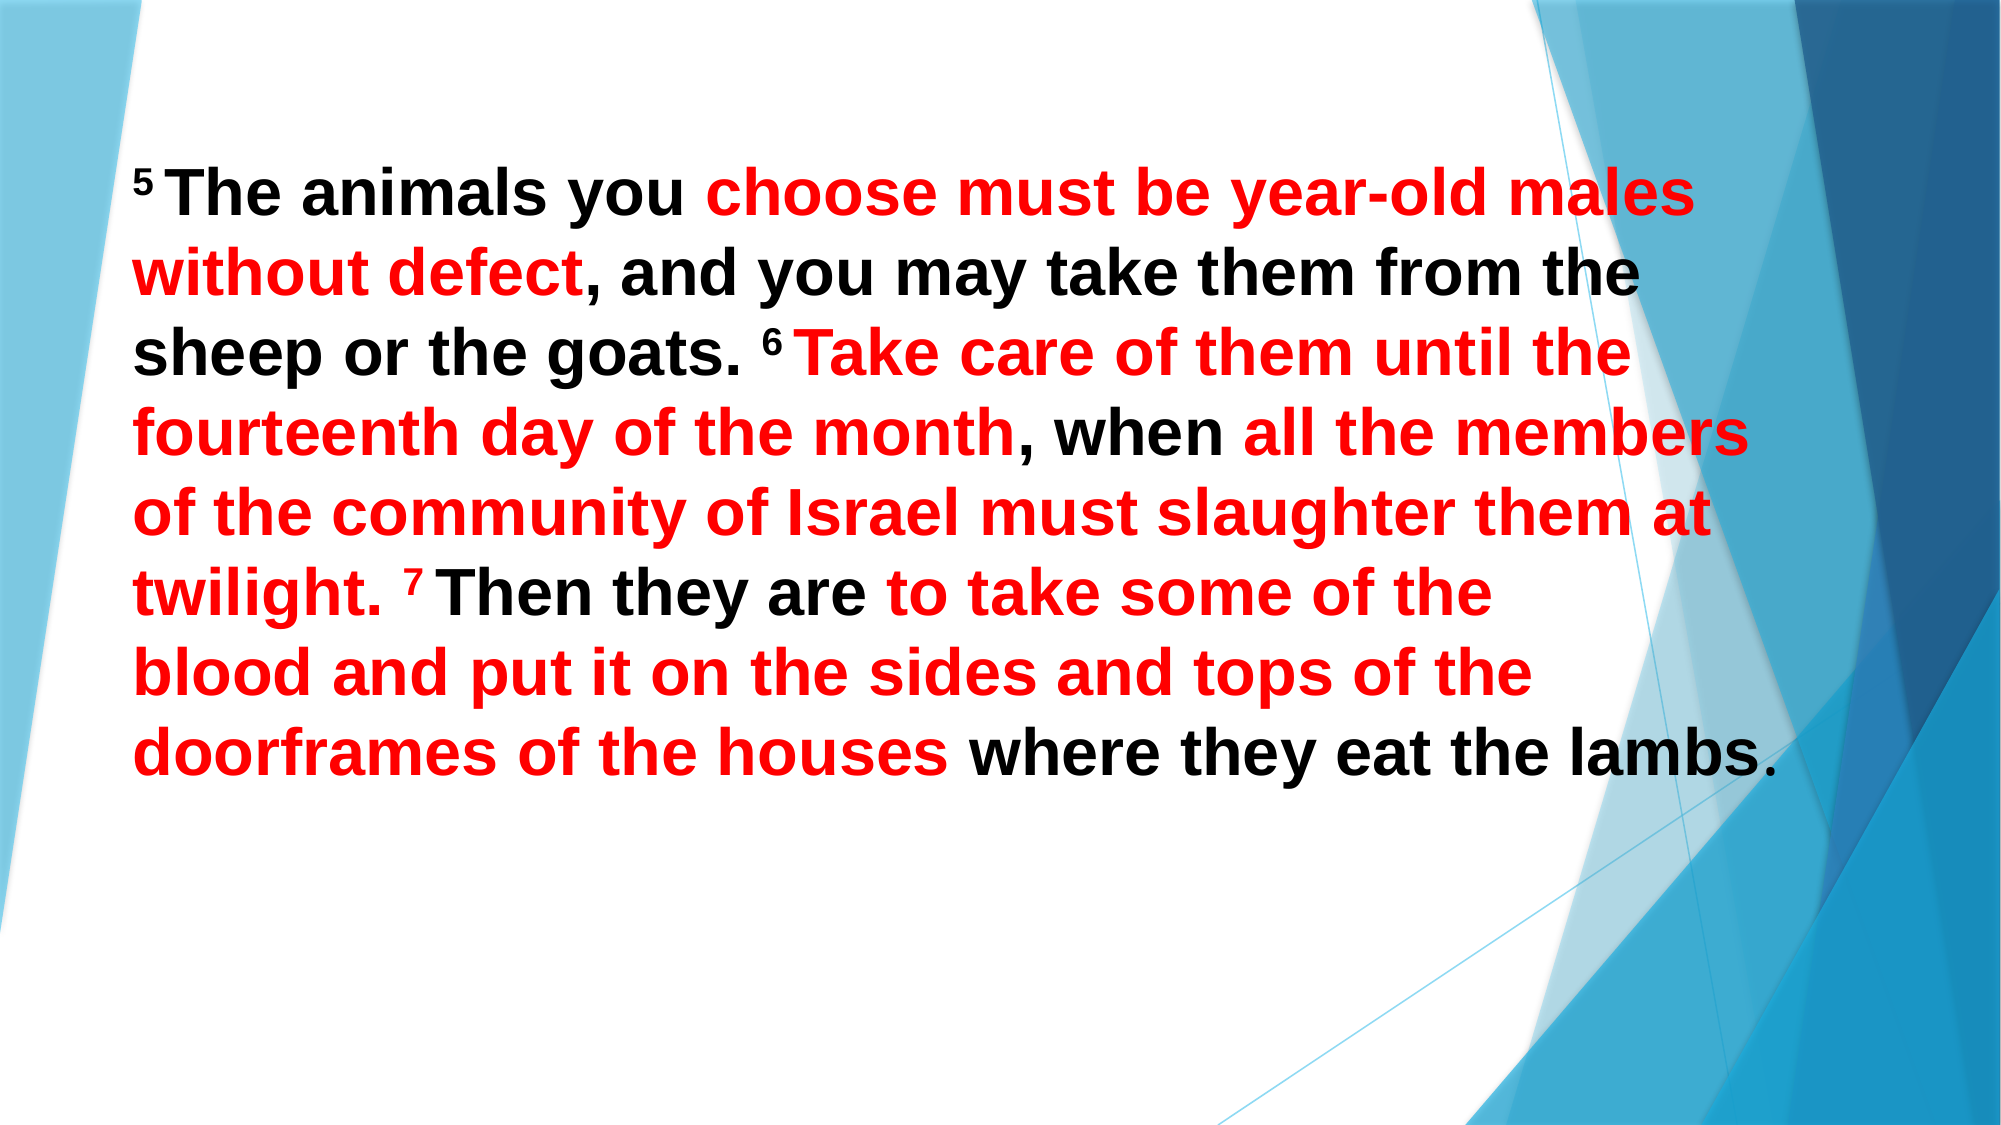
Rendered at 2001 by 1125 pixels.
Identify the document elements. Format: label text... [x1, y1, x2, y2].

text_box 5 The animals you choose must be year-old males without defect, and you may take them from the sheep or the goats. 6 Take care of them until the fourteenth day of the month, when all the members of the community of Israel must slaughter them at twilight. 7 Then they are to take some of the blood and put it on the sides and tops of the doorframes of the houses where they eat the lambs. [117, 141, 1824, 796]
